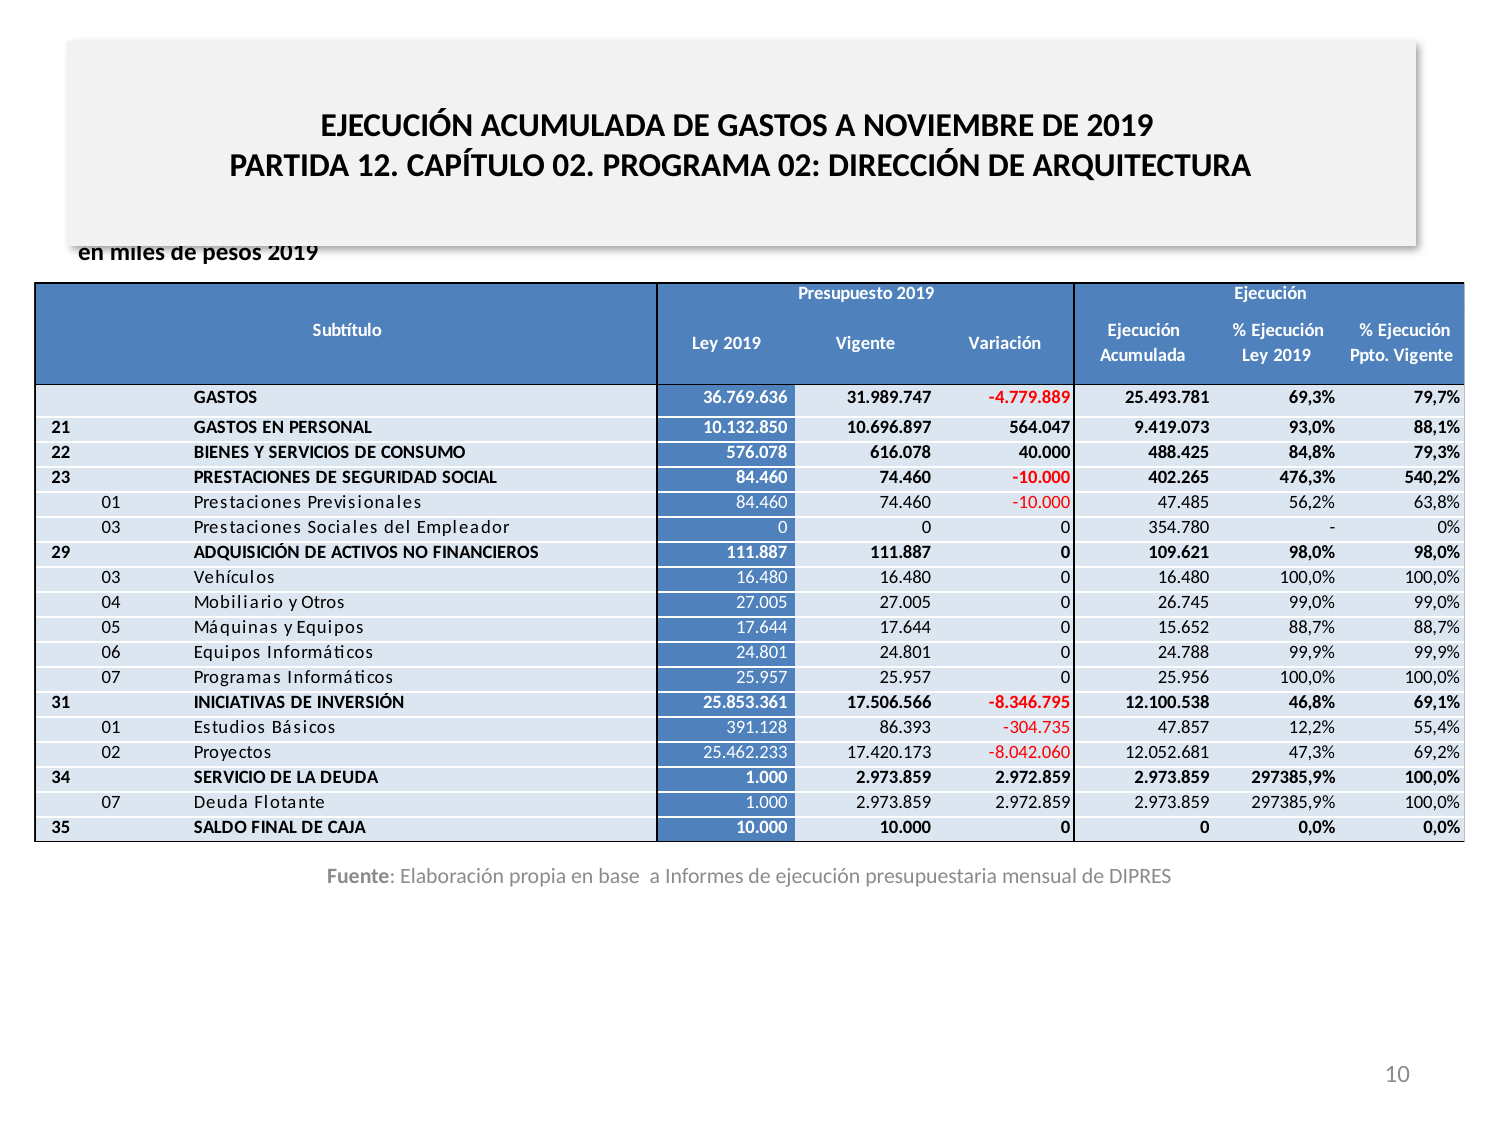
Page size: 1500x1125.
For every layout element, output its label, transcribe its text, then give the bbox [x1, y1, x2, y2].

slide_number 10 [1074, 1042, 1425, 1103]
title EJECUCIÓN ACUMULADA DE GASTOS A NOVIEMBRE DE 2019 PARTIDA 12. CAPÍTULO 02. PROGRAMA 02: DIRECCIÓN DE ARQUITECTURA [67, 41, 1415, 246]
text_box en miles de pesos 2019 [63, 227, 1414, 280]
footer Fuente: Elaboración propia en base a Informes de ejecución presupuestaria mensual de DIPRES [75, 851, 1425, 905]
picture [34, 281, 1466, 844]
